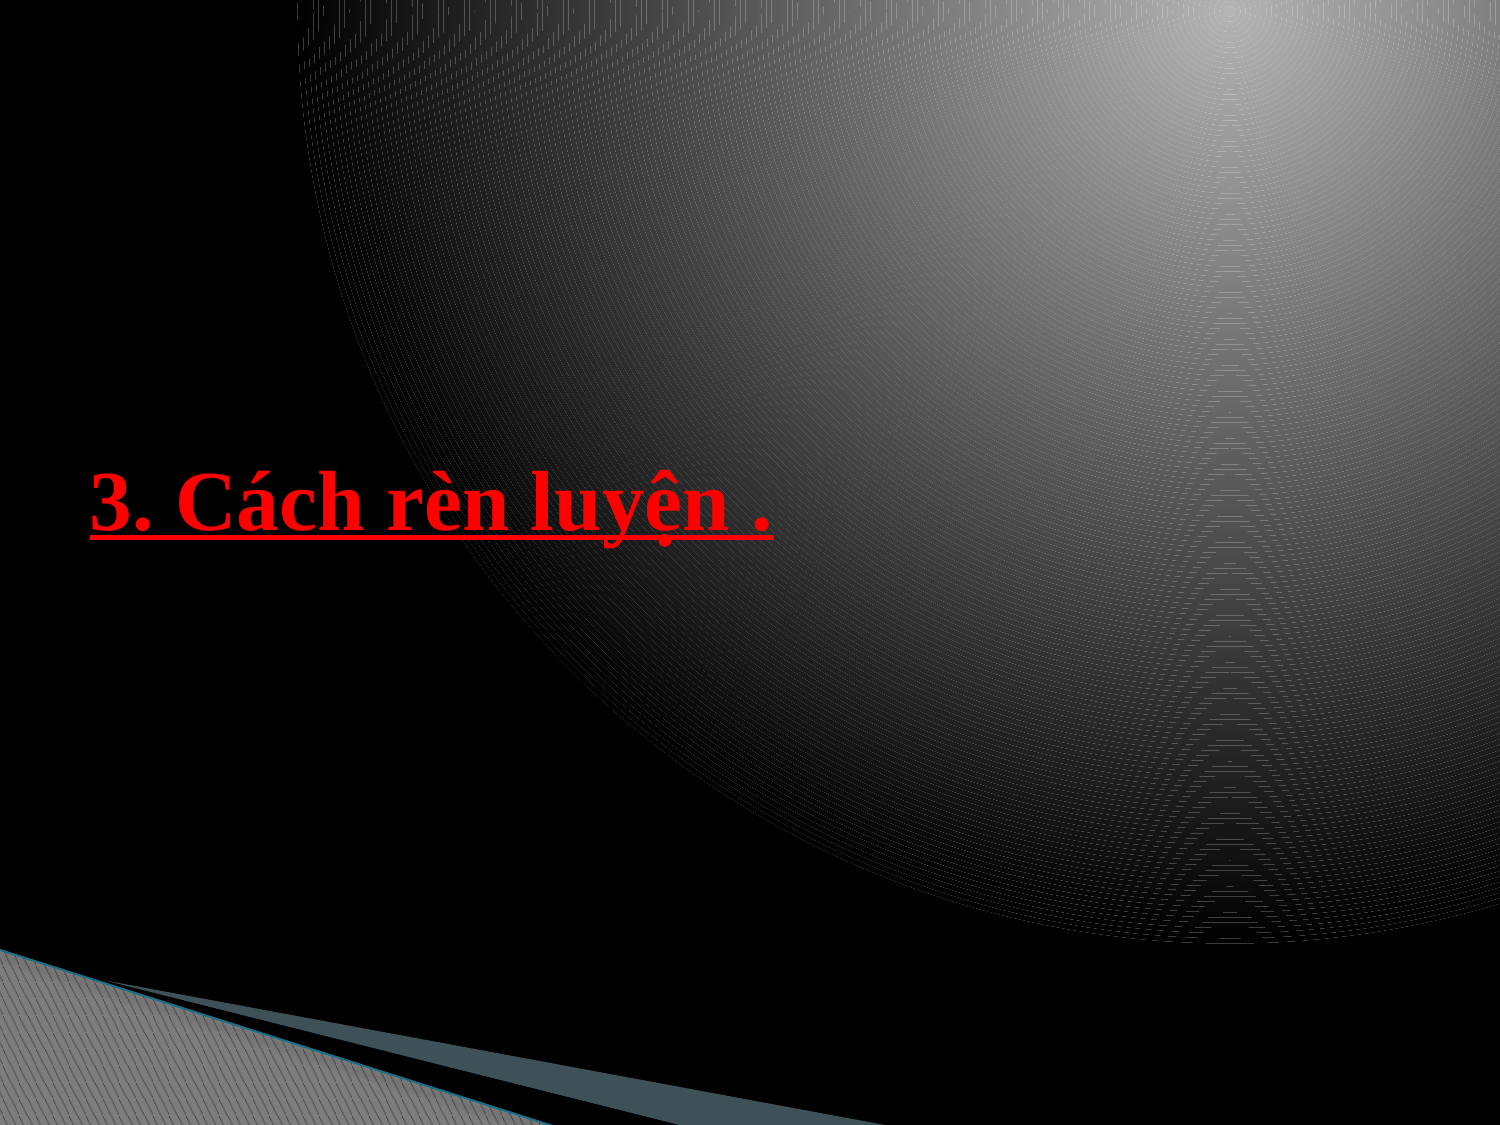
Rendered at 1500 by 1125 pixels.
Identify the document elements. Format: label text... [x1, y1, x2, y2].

picture [0, 952, 543, 1125]
title 3. Cách rèn luyện . [75, 45, 1425, 1050]
